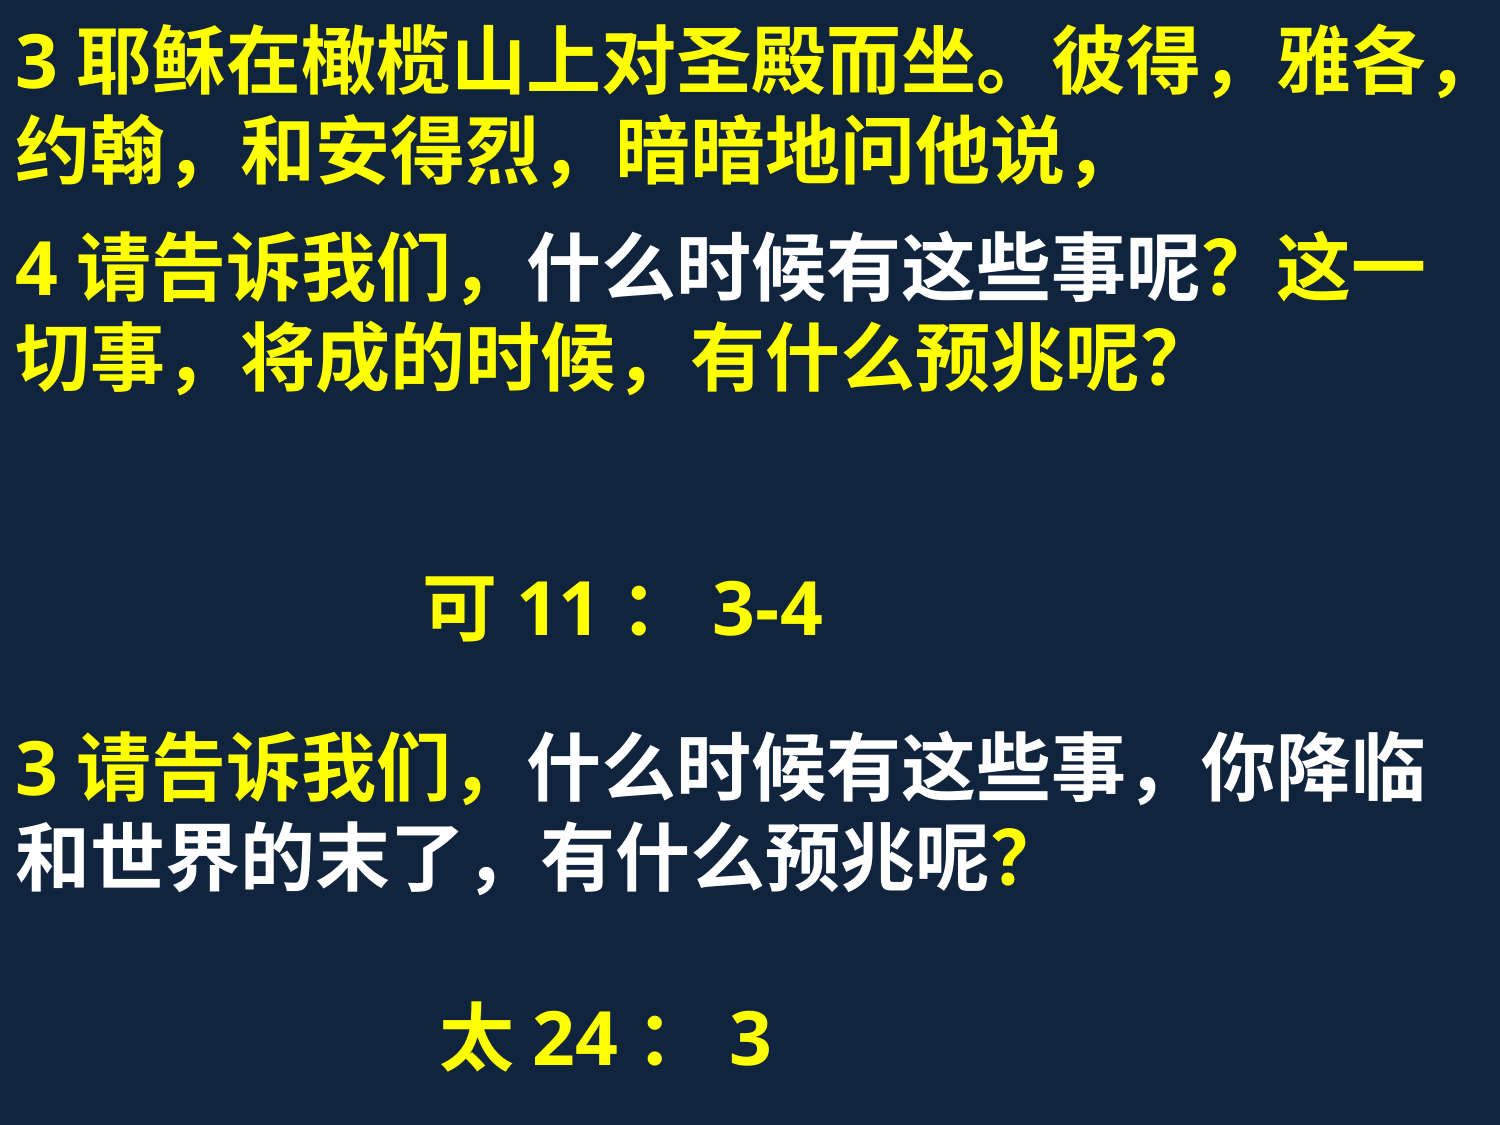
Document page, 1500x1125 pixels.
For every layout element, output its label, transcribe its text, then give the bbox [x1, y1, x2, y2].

title 3耶稣在橄榄山上对圣殿而坐。彼得，雅各，约翰，和安得烈，暗暗地问他说， 4请告诉我们，什么时候有这些事呢？这一切事，将成的时候，有什么预兆呢？ 可11：3-4 3请告诉我们，什么时候有这些事，你降临和世界的末了，有什么预兆呢？ 太24：3 [0, 0, 1500, 1095]
